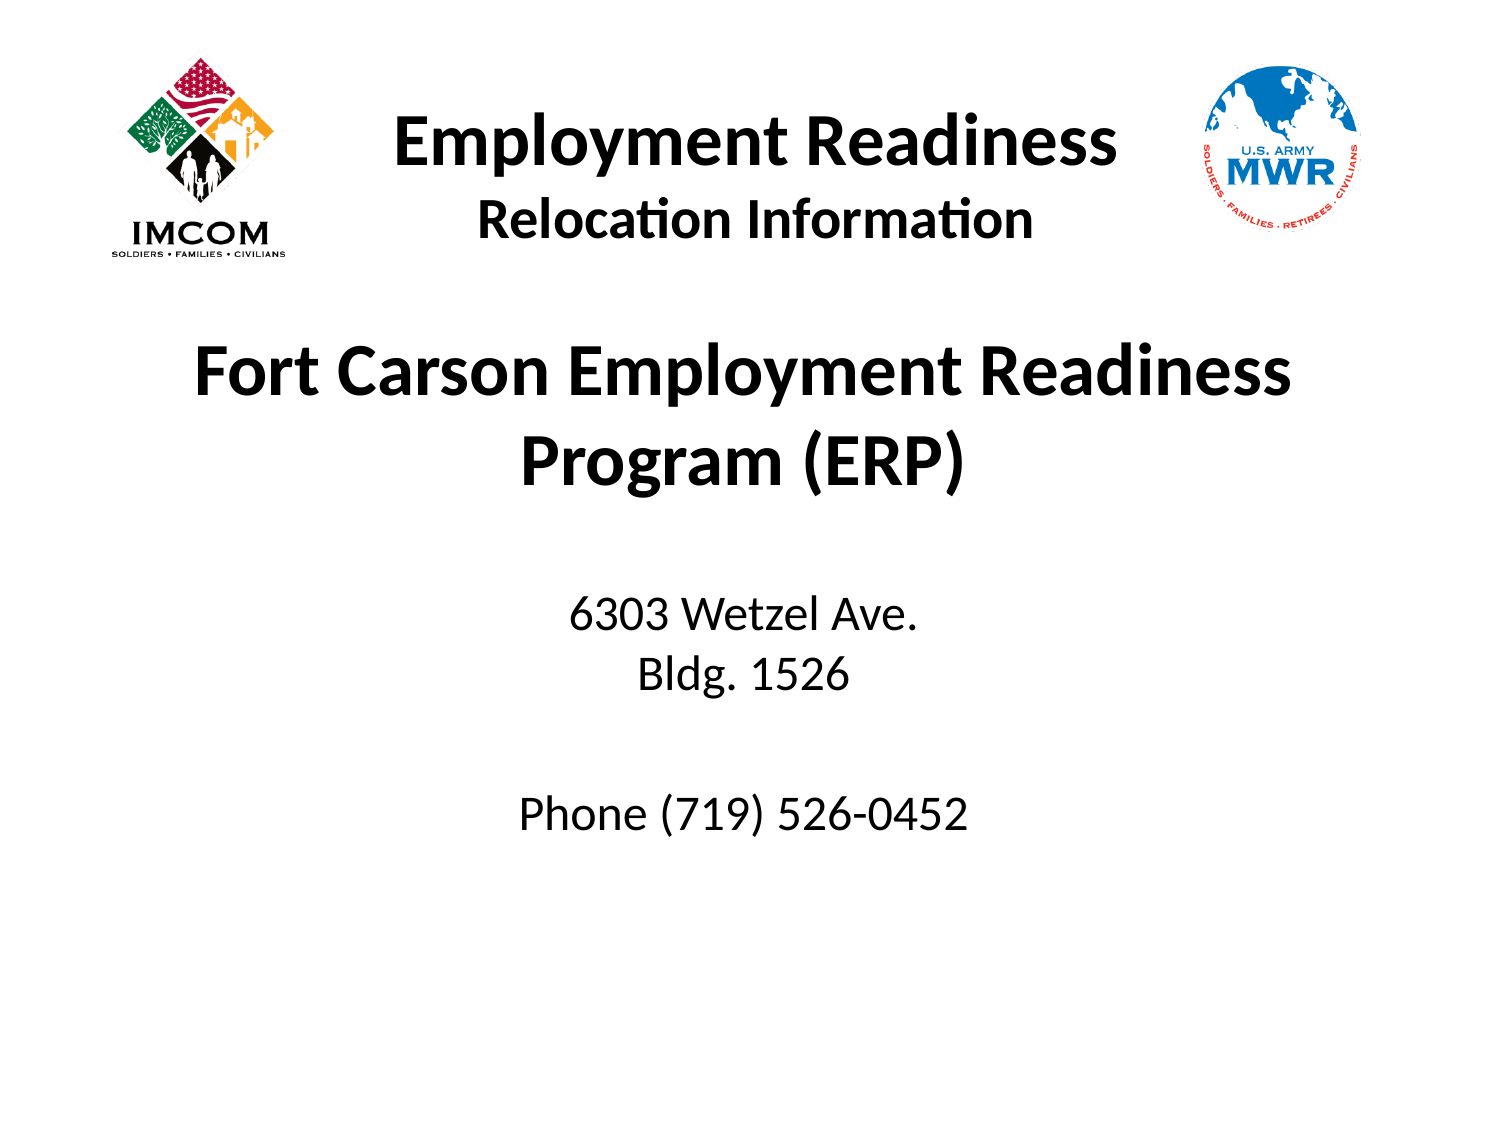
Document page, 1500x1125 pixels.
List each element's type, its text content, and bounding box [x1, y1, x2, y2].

picture [1199, 62, 1362, 232]
picture [112, 49, 285, 257]
title Employment Readiness Relocation Information [300, 50, 1213, 292]
subtitle Fort Carson Employment Readiness Program (ERP) 6303 Wetzel Ave. Bldg. 1526 Phone (719) 526-0452 [87, 312, 1400, 1063]
